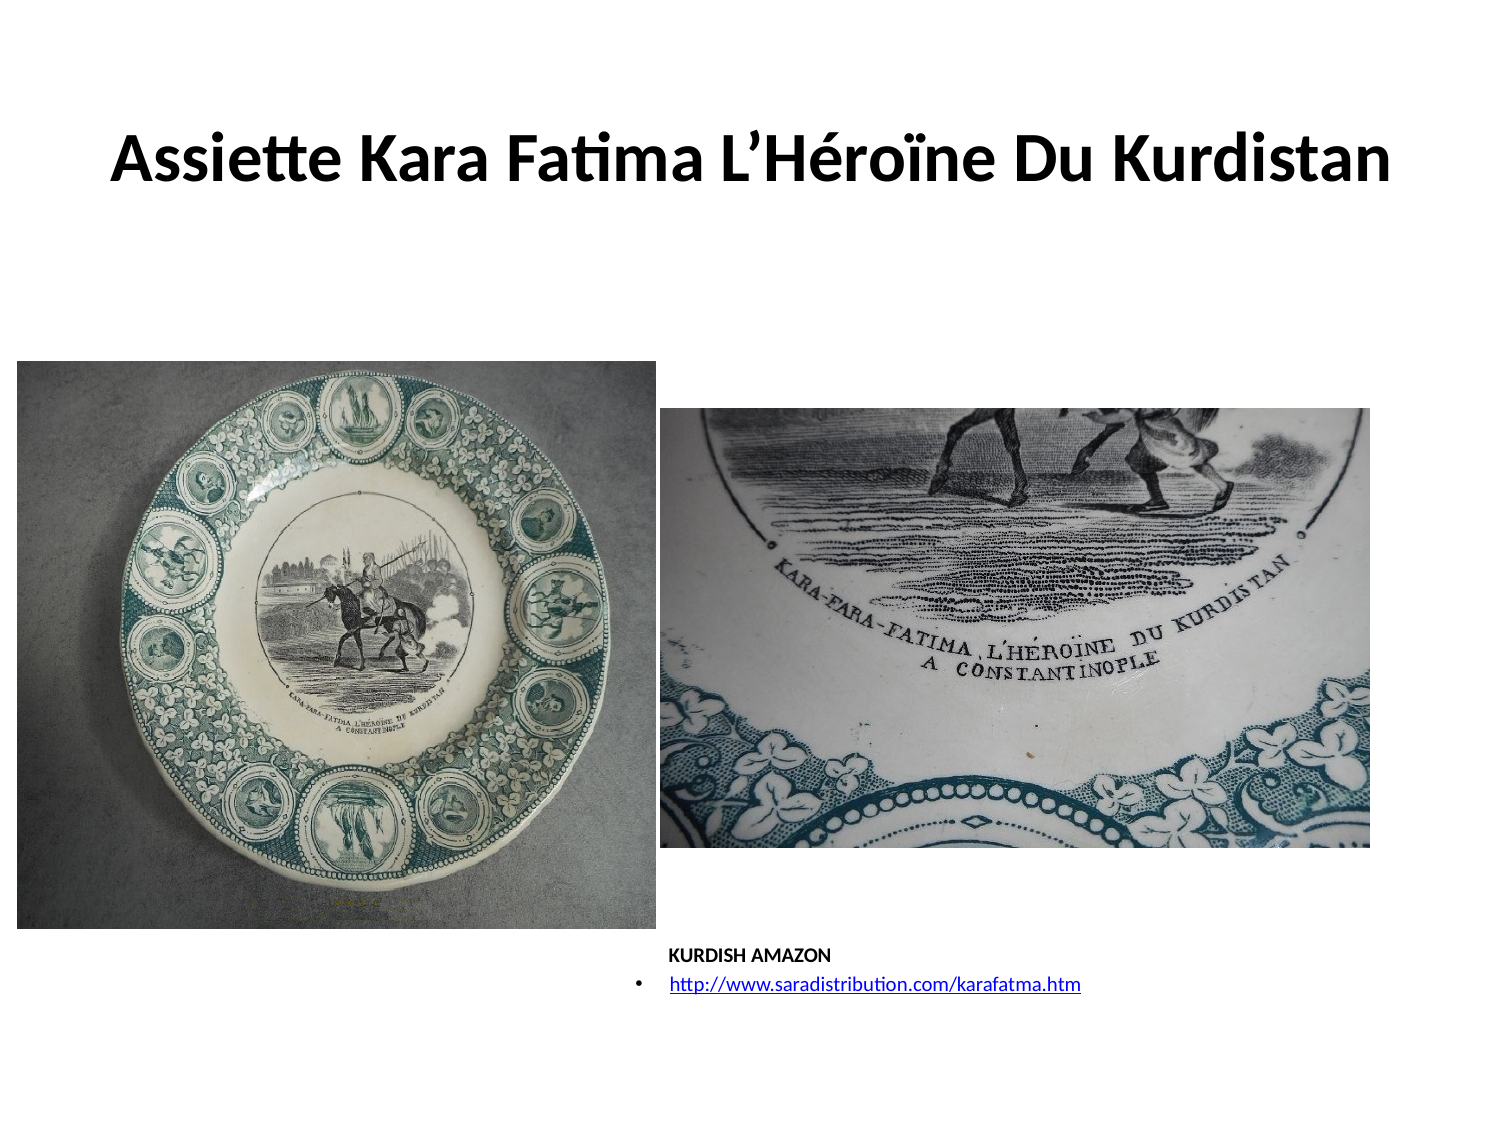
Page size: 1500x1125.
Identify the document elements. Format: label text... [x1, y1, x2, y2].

picture [660, 408, 1370, 848]
picture [17, 361, 656, 929]
title Assiette Kara Fatima L’Héroïne Du Kurdistan [76, 101, 1427, 290]
list KURDISH AMAZON http://www.saradistribution.com/karafatma.htm [75, 262, 1425, 1005]
